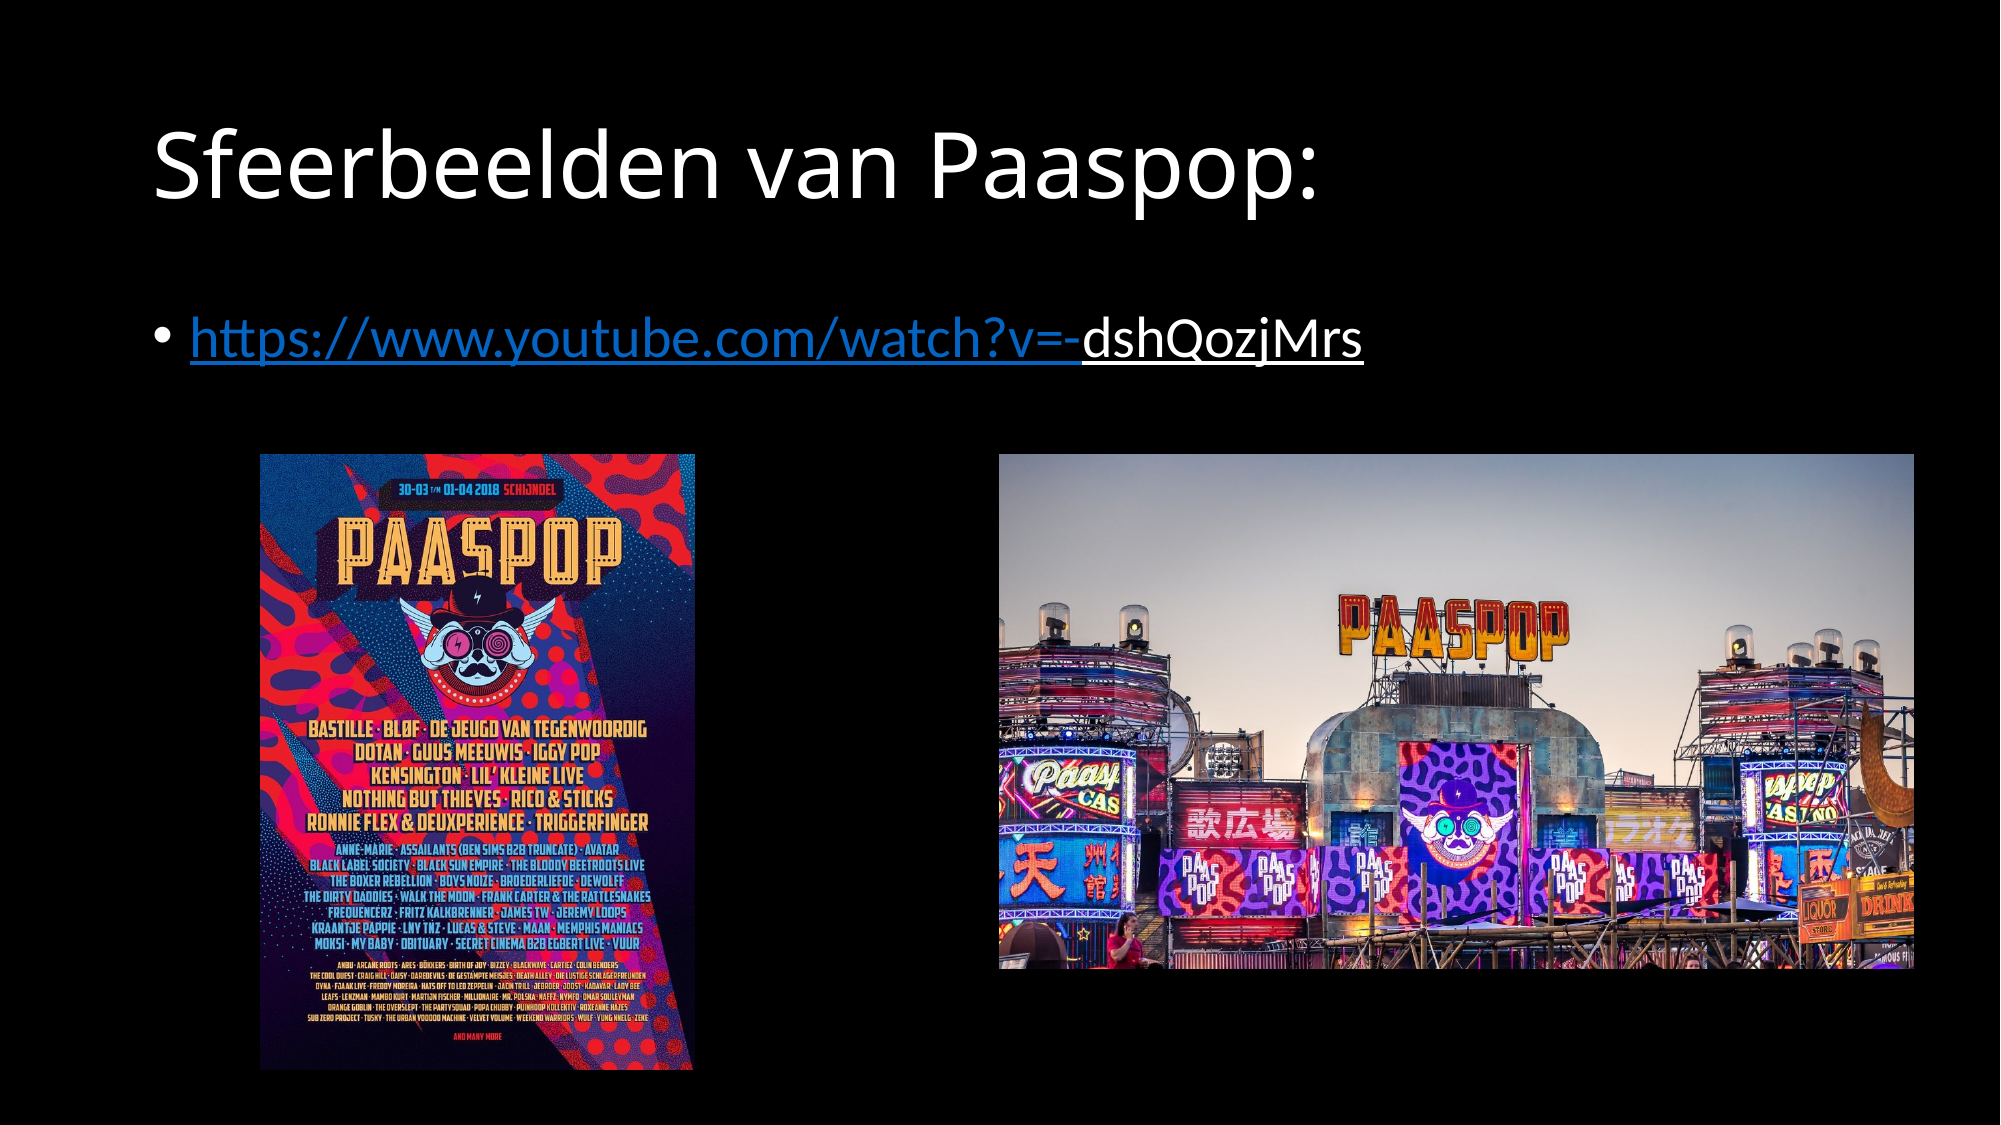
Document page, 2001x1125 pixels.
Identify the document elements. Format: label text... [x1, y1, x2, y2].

picture [999, 454, 1914, 969]
list https://www.youtube.com/watch?v=-dshQozjMrs [137, 299, 1863, 1014]
picture [259, 454, 695, 1070]
title Sfeerbeelden van Paaspop: [137, 59, 1863, 278]
